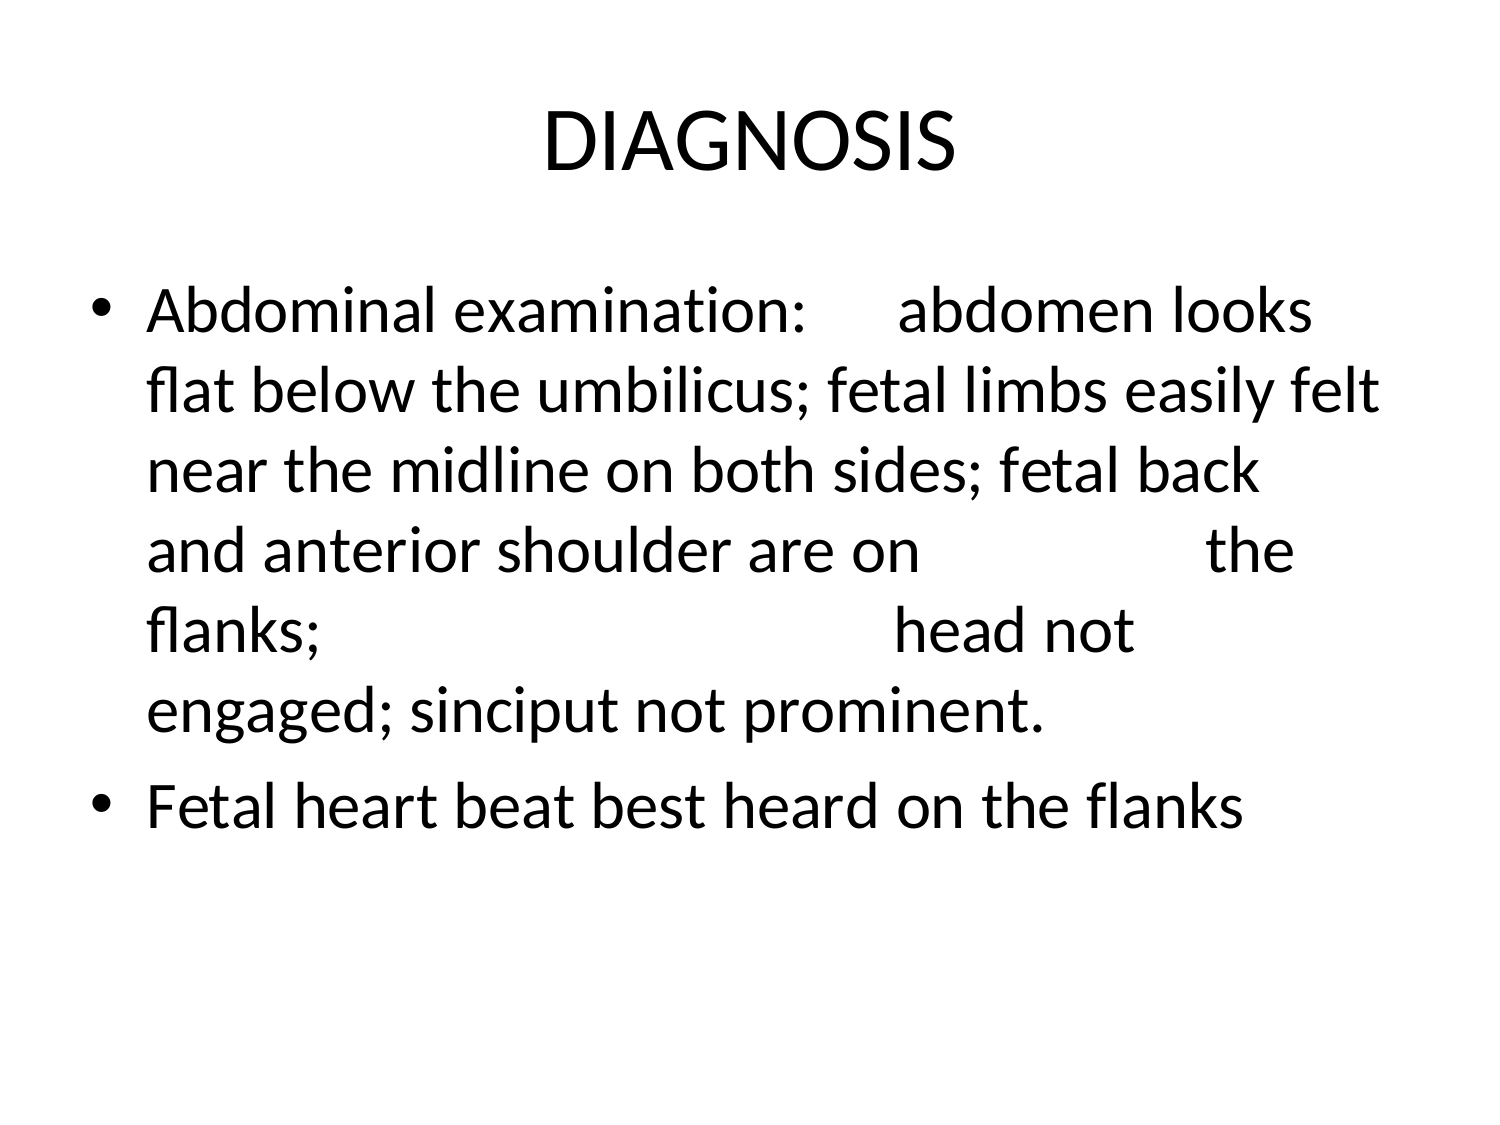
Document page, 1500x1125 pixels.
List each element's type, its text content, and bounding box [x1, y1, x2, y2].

text_box Abdominal examination: abdomen looks flat below the umbilicus; fetal limbs easily felt near the midline on both sides; fetal back and anterior shoulder are on the flanks; head not engaged; sinciput not prominent. Fetal heart beat best heard on the flanks [87, 265, 1400, 766]
title DIAGNOSIS [152, 23, 1348, 248]
